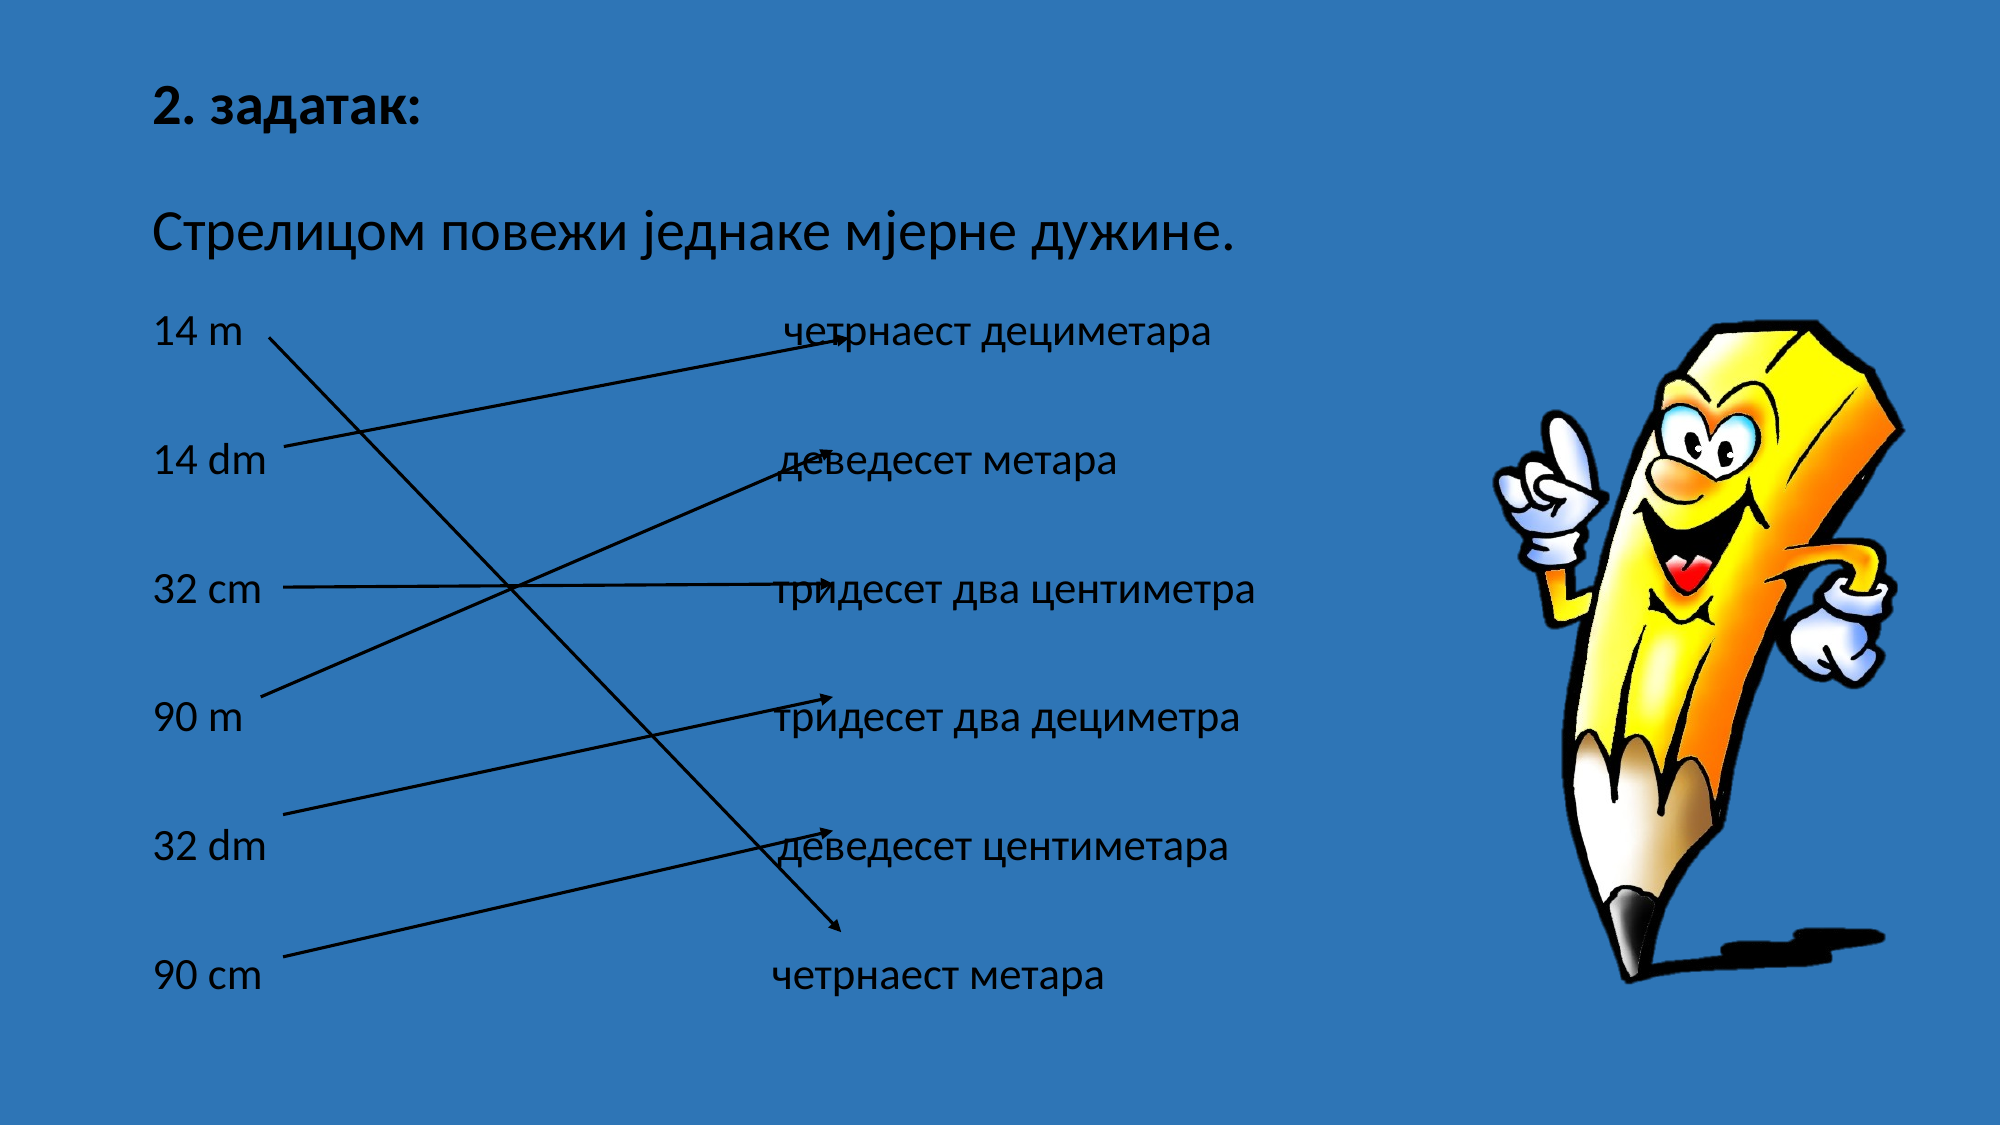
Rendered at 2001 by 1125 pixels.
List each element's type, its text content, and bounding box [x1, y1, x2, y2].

title 2. задатак: Стрелицом повежи једнаке мјерне дужине. [137, 59, 1863, 278]
list 14 m четрнаест дециметара 14 dm деведесет метара 32 cm тридесет два центиметра 90 m тридесет два дециметра 32 dm деведесет центиметара 90 cm четрнаест метара [137, 299, 1421, 1014]
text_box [268, 337, 842, 933]
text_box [283, 830, 834, 957]
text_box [283, 696, 834, 815]
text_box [283, 337, 850, 447]
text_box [260, 449, 834, 697]
picture [1421, 260, 1965, 1014]
